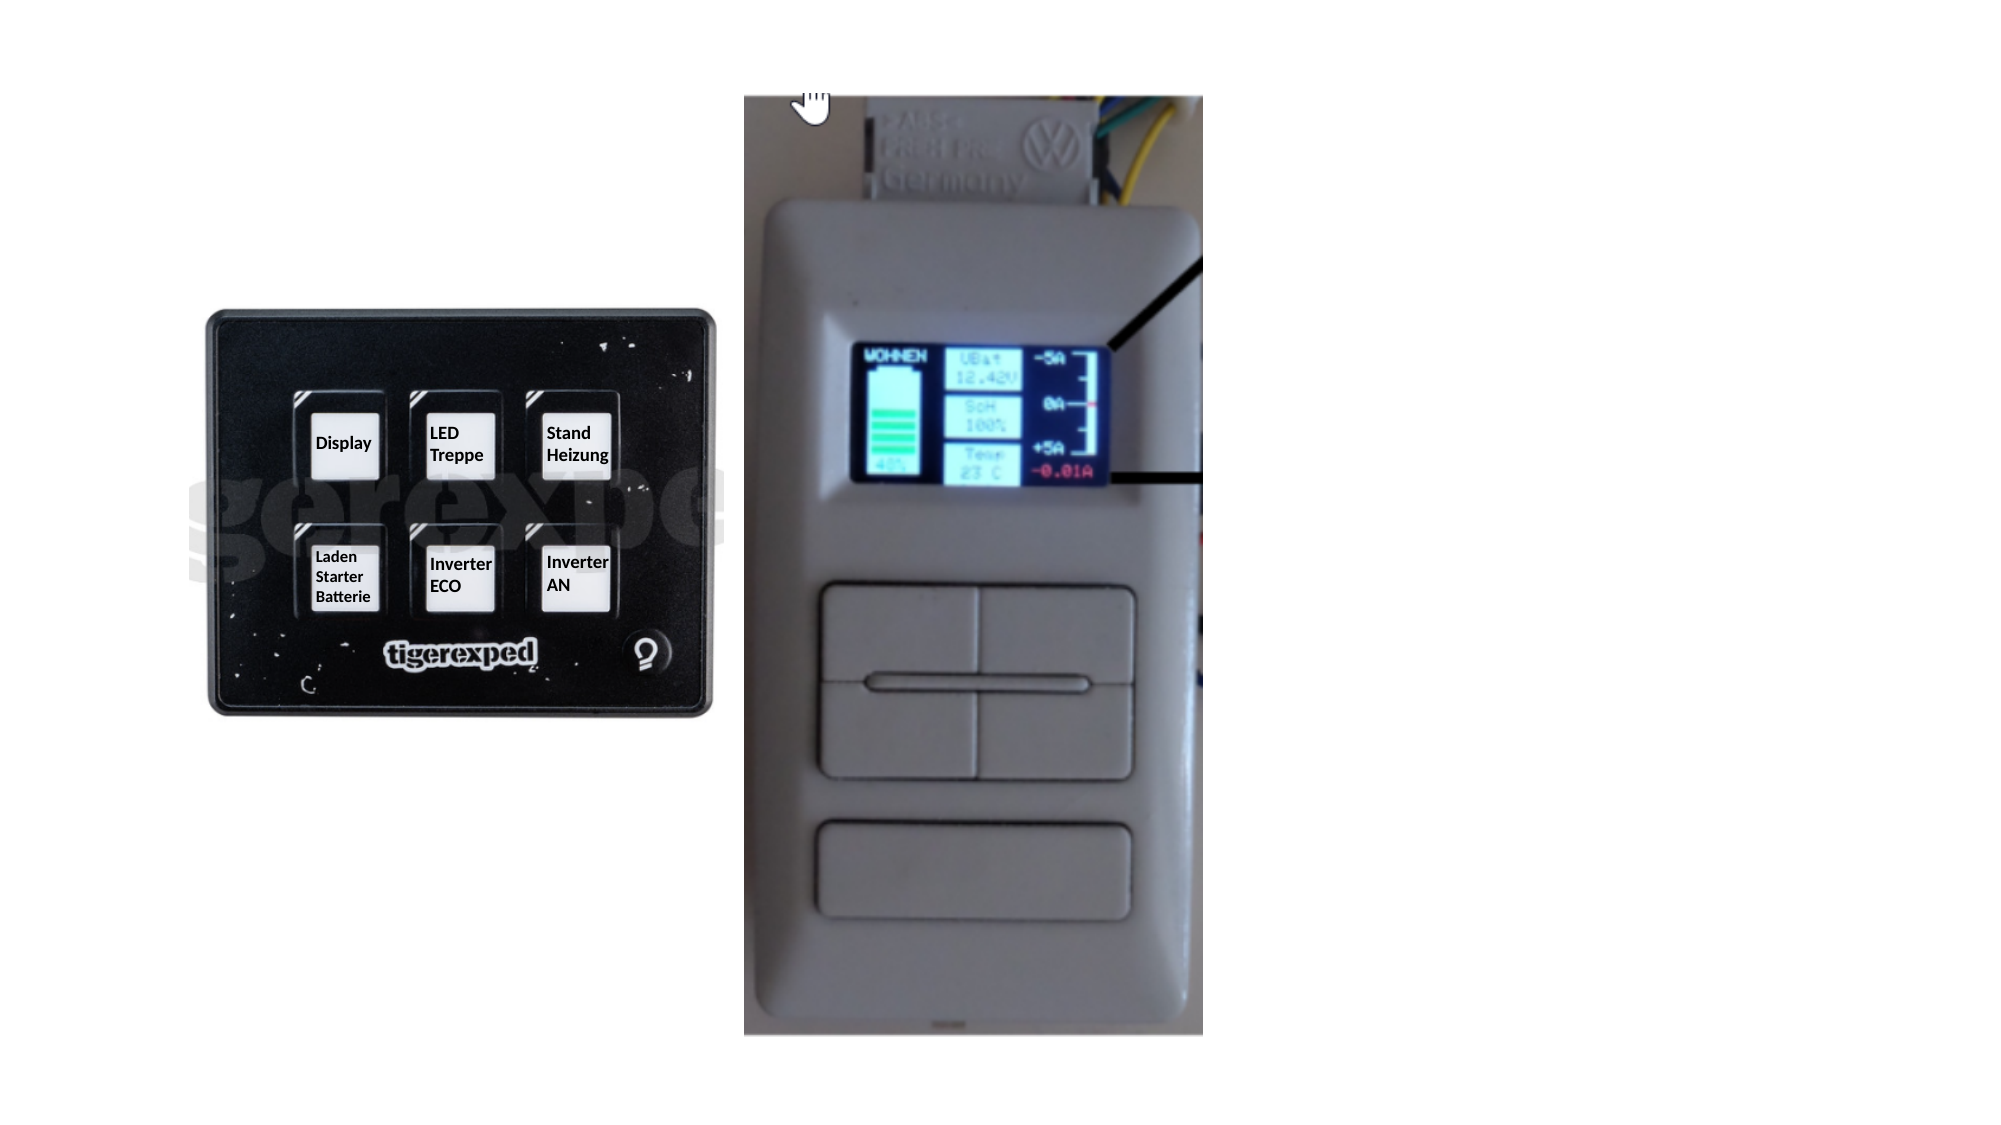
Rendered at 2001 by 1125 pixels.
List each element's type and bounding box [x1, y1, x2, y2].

text_box [189, 303, 724, 726]
picture [744, 93, 1203, 1037]
